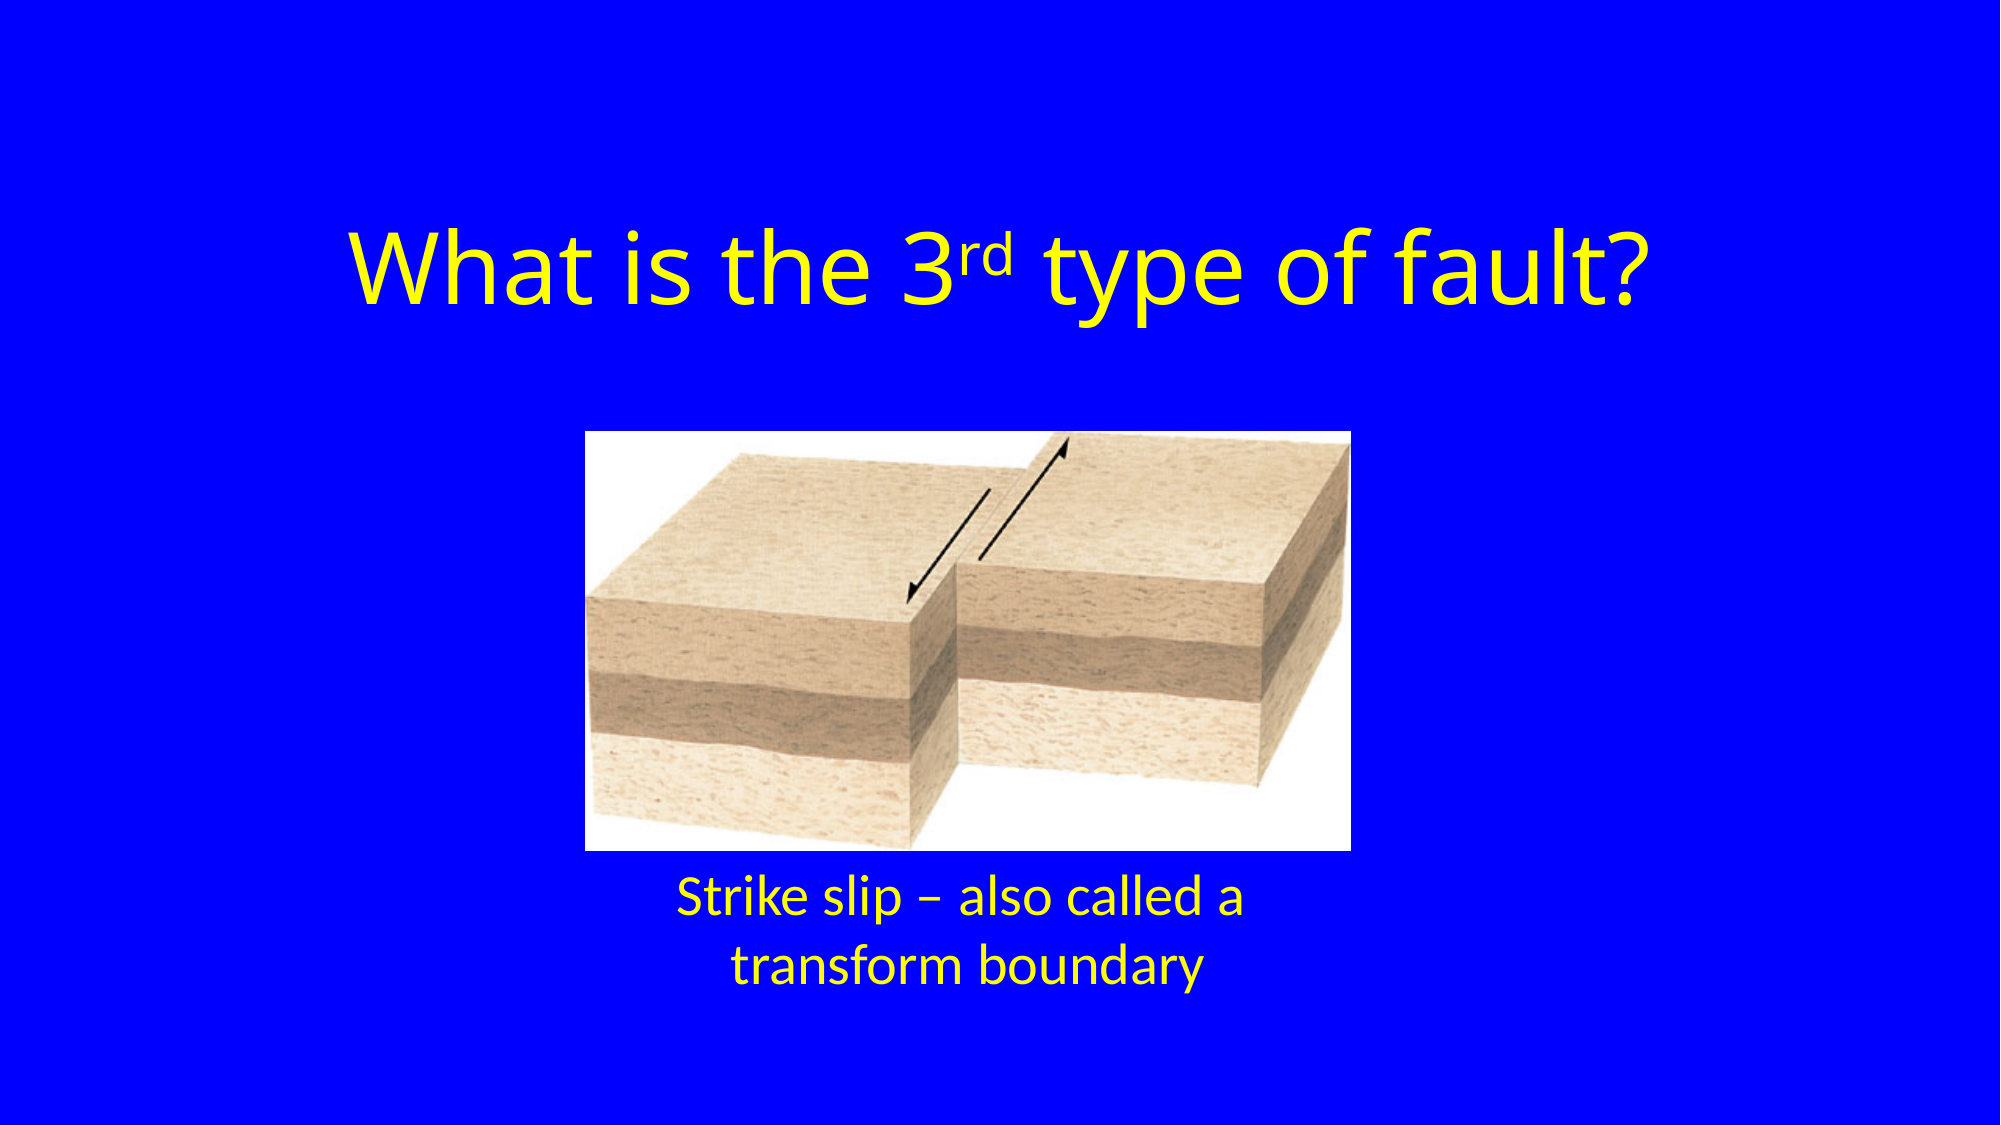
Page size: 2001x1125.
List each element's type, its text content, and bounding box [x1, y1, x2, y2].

text_box Strike slip – also called a transform boundary [661, 851, 1274, 1004]
picture [585, 431, 1351, 851]
title What is the 3rd type of fault? [137, 59, 1863, 485]
